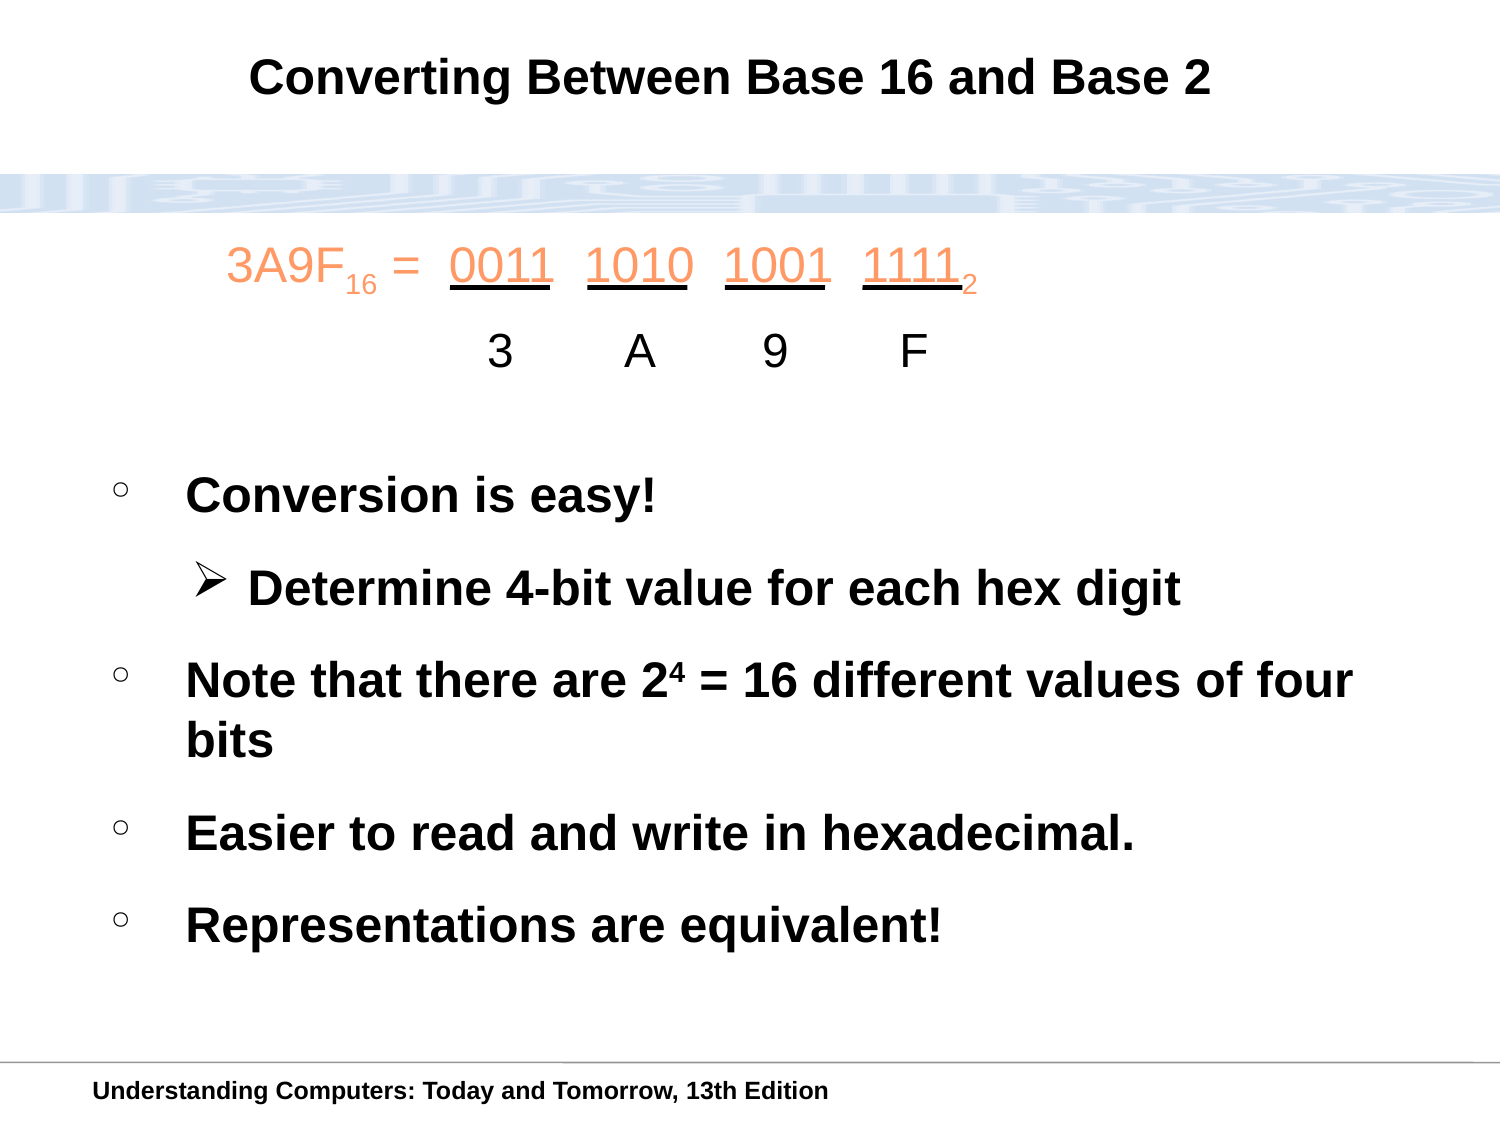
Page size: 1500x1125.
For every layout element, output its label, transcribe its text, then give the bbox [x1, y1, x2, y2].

text_box Conversion is easy! Determine 4-bit value for each hex digit Note that there are 24 = 16 different values of four bits Easier to read and write in hexadecimal. Representations are equivalent! [99, 458, 1438, 1125]
text_box A [609, 312, 671, 385]
text_box 9 [747, 312, 804, 385]
text_box 3 [472, 312, 529, 385]
text_box F [884, 312, 944, 385]
text_box 3A9F16 = 0011 1010 1001 11112 [211, 224, 994, 308]
title Converting Between Base 16 and Base 2 [108, 35, 1353, 114]
picture [0, 174, 1500, 213]
